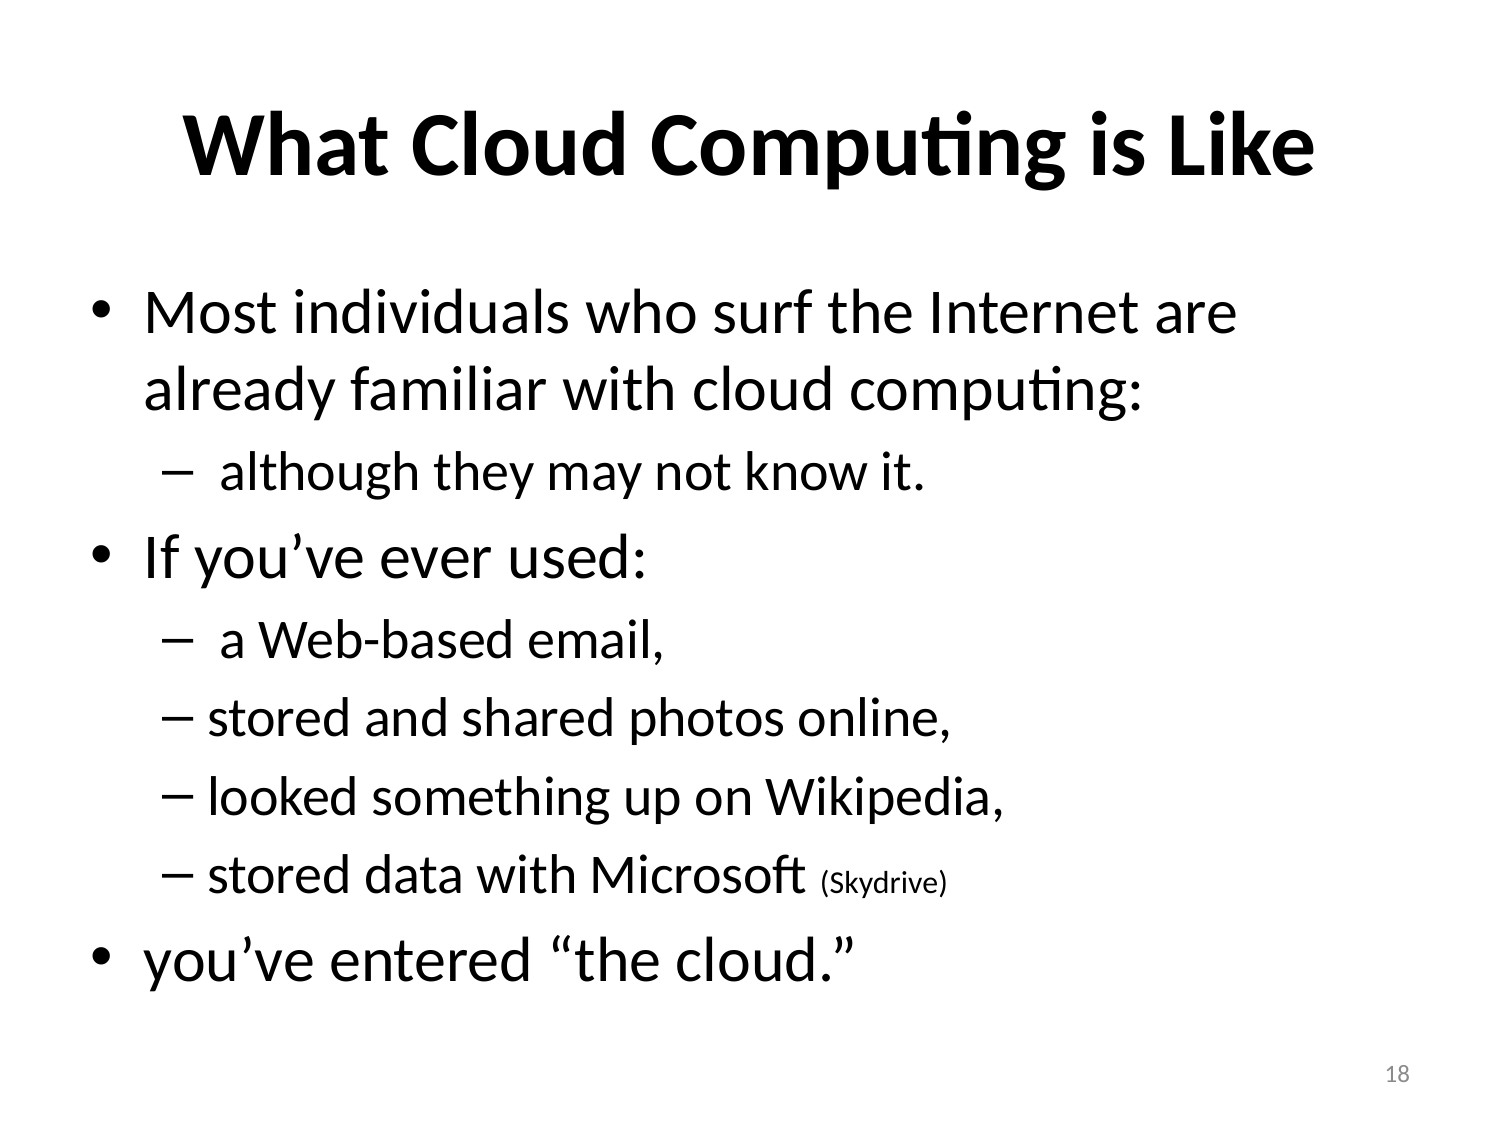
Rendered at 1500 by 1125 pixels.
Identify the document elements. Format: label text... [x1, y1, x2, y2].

title What Cloud Computing is Like [75, 45, 1425, 233]
list Most individuals who surf the Internet are already familiar with cloud computing: although they may not know it. If you’ve ever used: a Web-based email, stored and shared photos online, looked something up on Wikipedia, stored data with Microsoft (Skydrive) you’ve entered “the cloud.” [75, 262, 1425, 1005]
slide_number 18 [1074, 1042, 1425, 1103]
